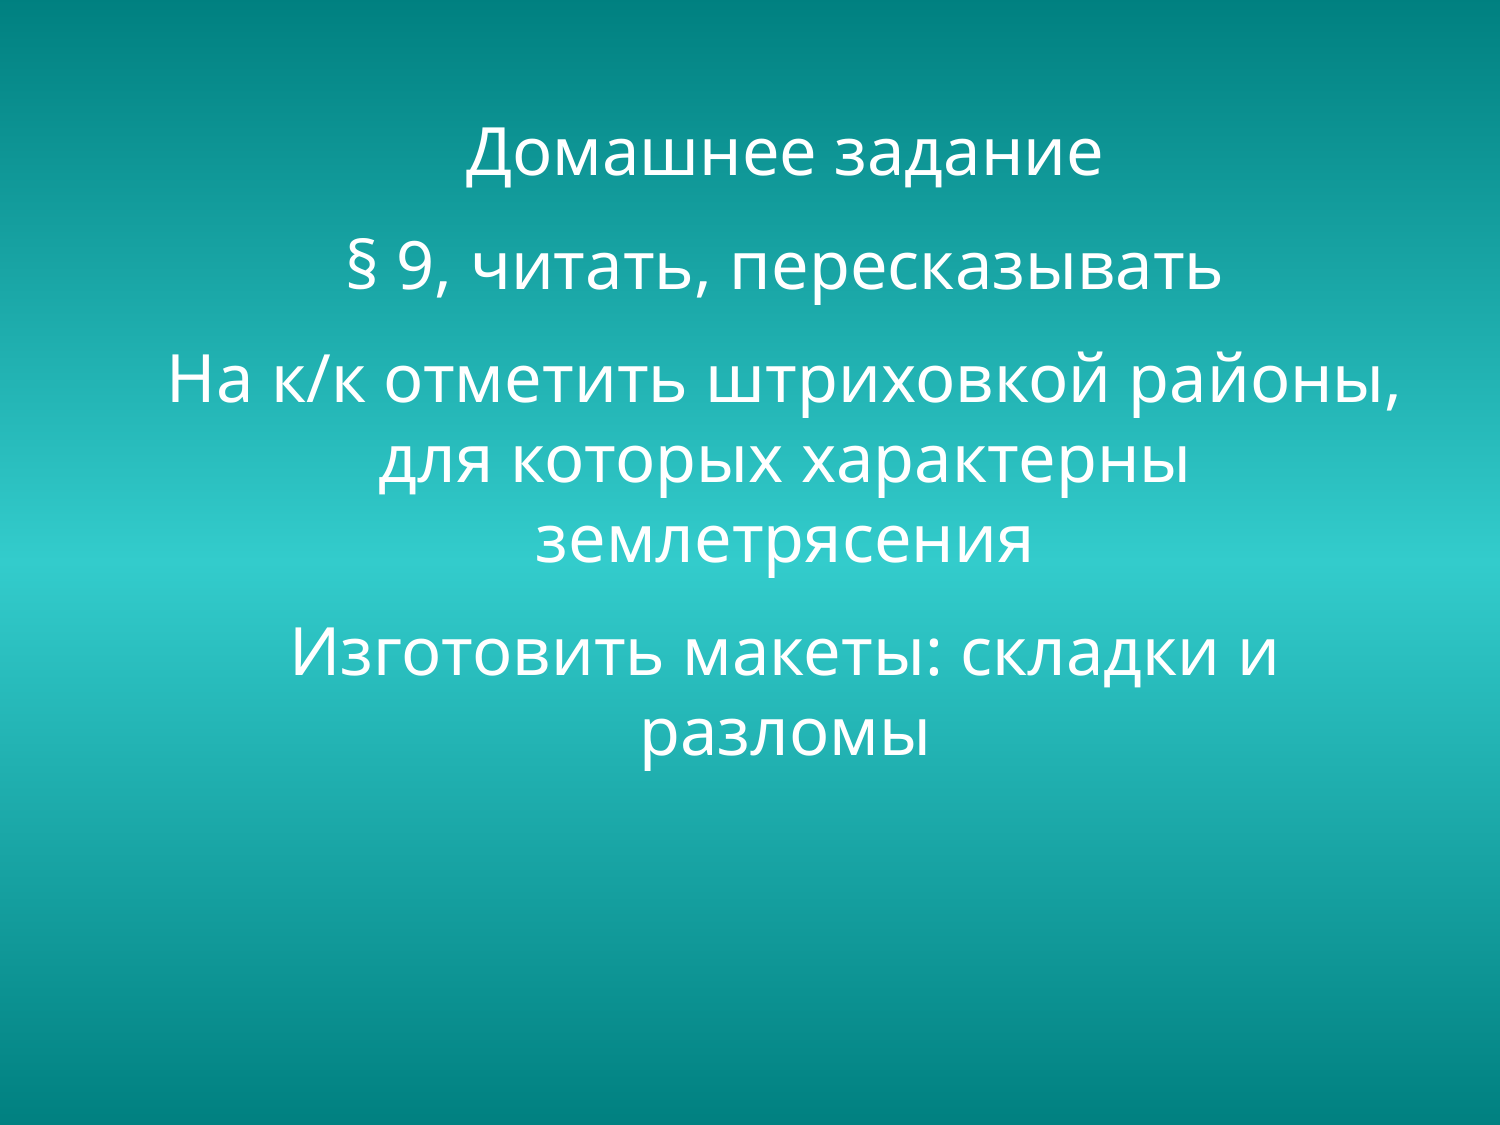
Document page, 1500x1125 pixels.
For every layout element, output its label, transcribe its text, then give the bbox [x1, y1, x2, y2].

text_box Домашнее задание § 9, читать, пересказывать На к/к отметить штриховкой районы, для которых характерны землетрясения Изготовить макеты: складки и разломы [147, 101, 1424, 777]
